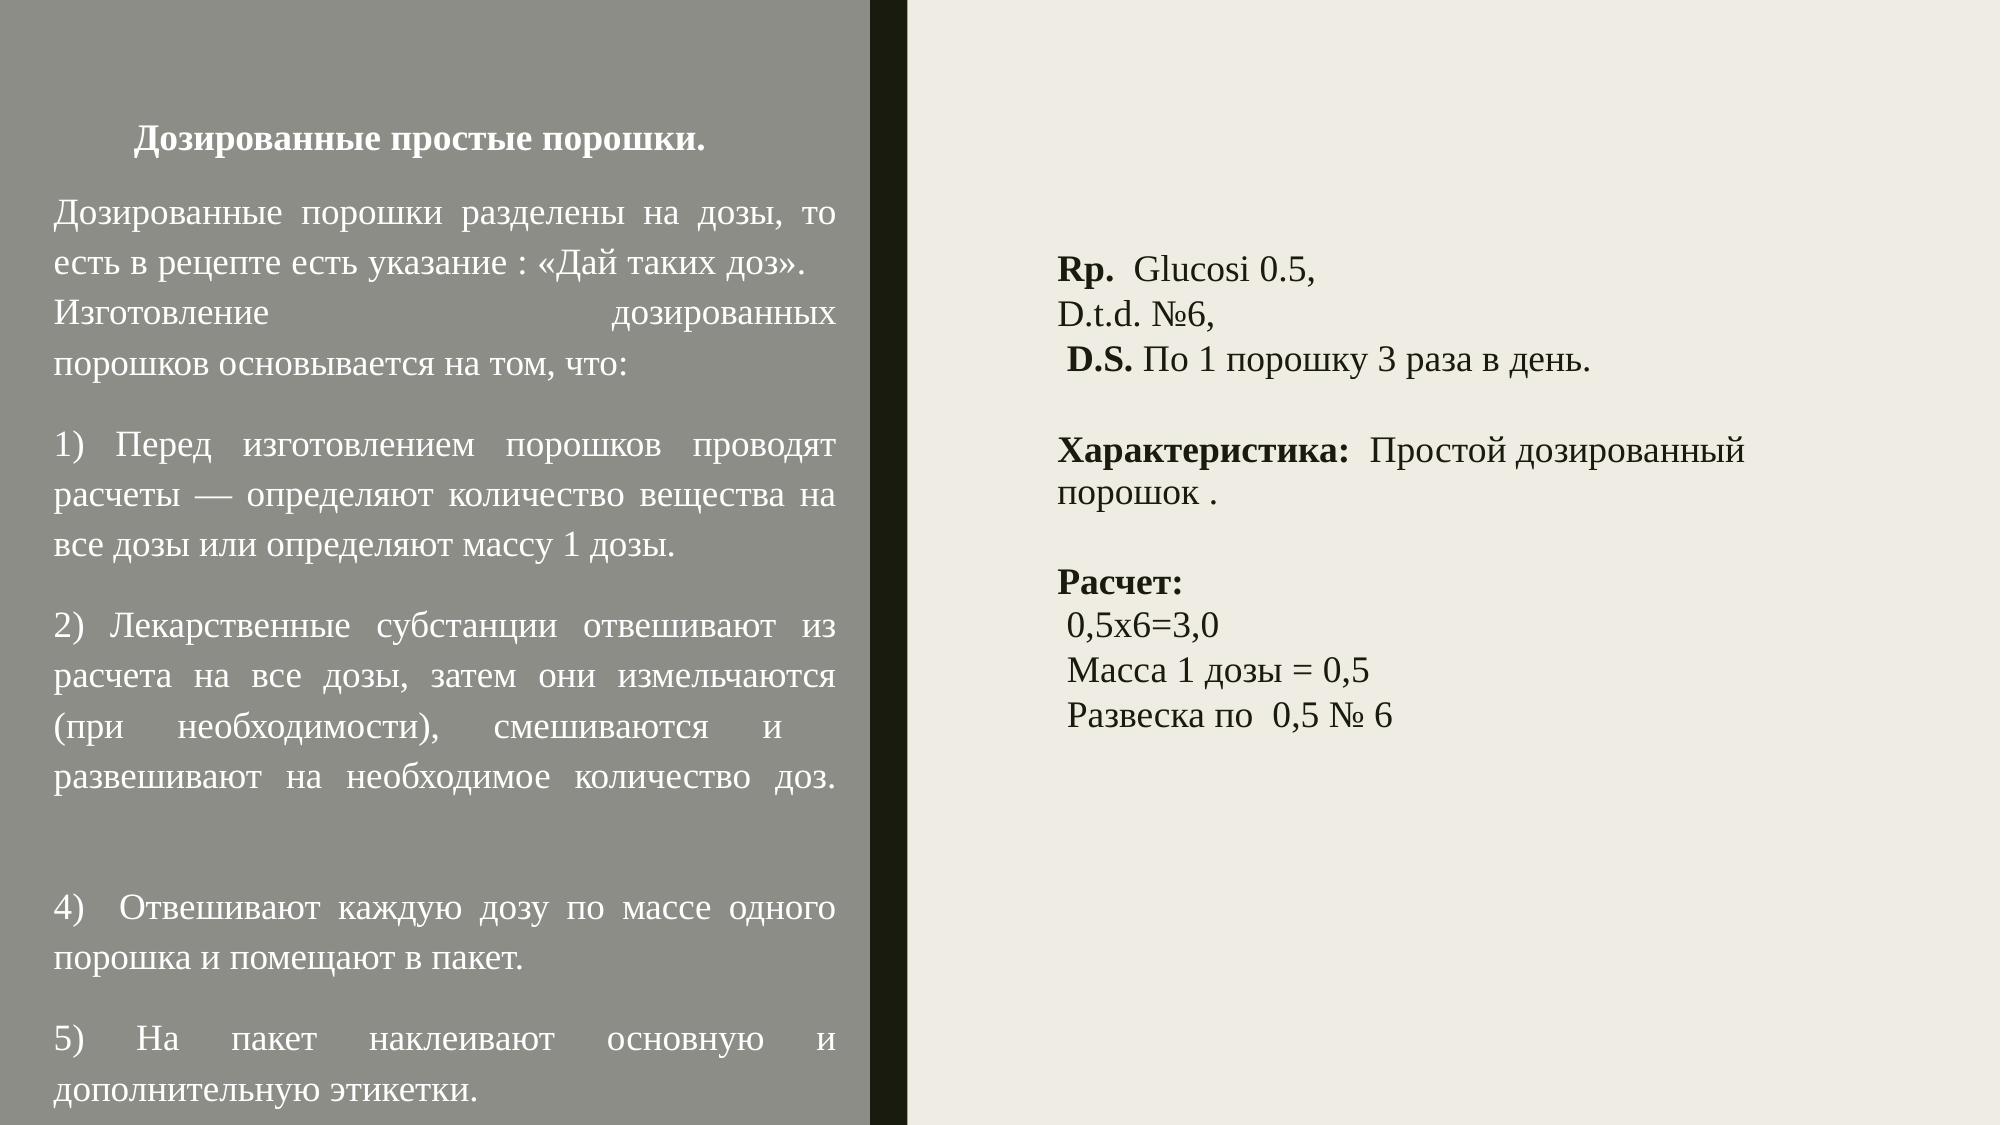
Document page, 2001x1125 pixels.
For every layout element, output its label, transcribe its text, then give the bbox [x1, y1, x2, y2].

title Дозированные простые порошки. [118, 112, 752, 174]
list Дозированные порошки разделены на дозы, то есть в рецепте есть указание : «Дай таких доз». Изготовление дозированных порошков основывается на том, что: 1) Перед изготовлением порошков проводят расчеты — определяют количество вещества на все дозы или определяют массу 1 дозы. 2) Лекарственные субстанции отвешивают из расчета на все дозы, затем они измельчаются (при необходимости), смешиваются и развешивают на необходимое количество доз. 4) Отвешивают каждую дозу по массе одного порошка и помещают в пакет. 5) На пакет наклеивают основную и дополнительную этикетки. [38, 174, 852, 1125]
list Rp. Glucosi 0.5, D.t.d. №6, D.S. По 1 порошку 3 раза в день. Характеристика: Простой дозированный порошок . Расчет: 0,5х6=3,0 Масса 1 дозы = 0,5 Развеска по 0,5 № 6 [1042, 239, 1898, 1089]
